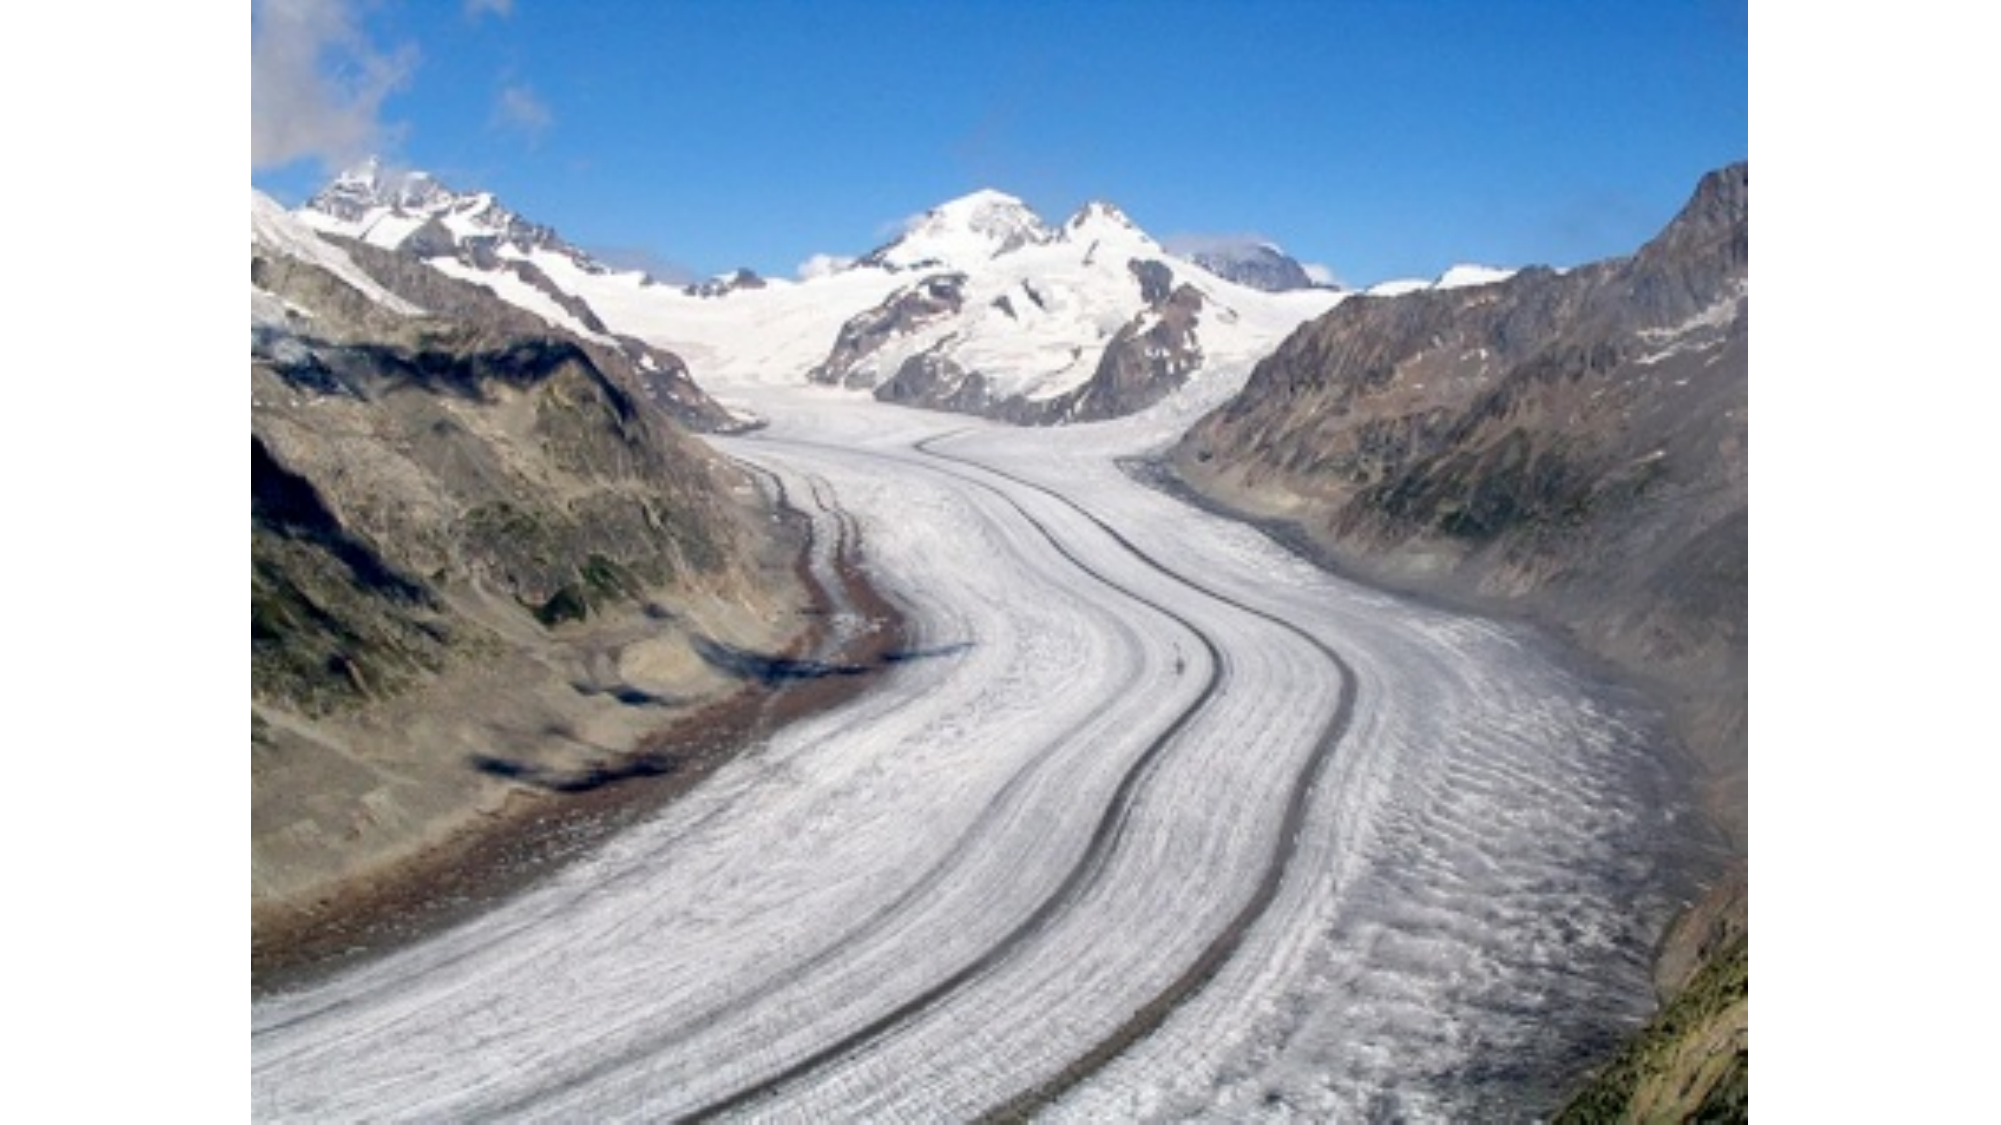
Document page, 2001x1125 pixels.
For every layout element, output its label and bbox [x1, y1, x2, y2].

picture [251, 0, 1748, 1125]
